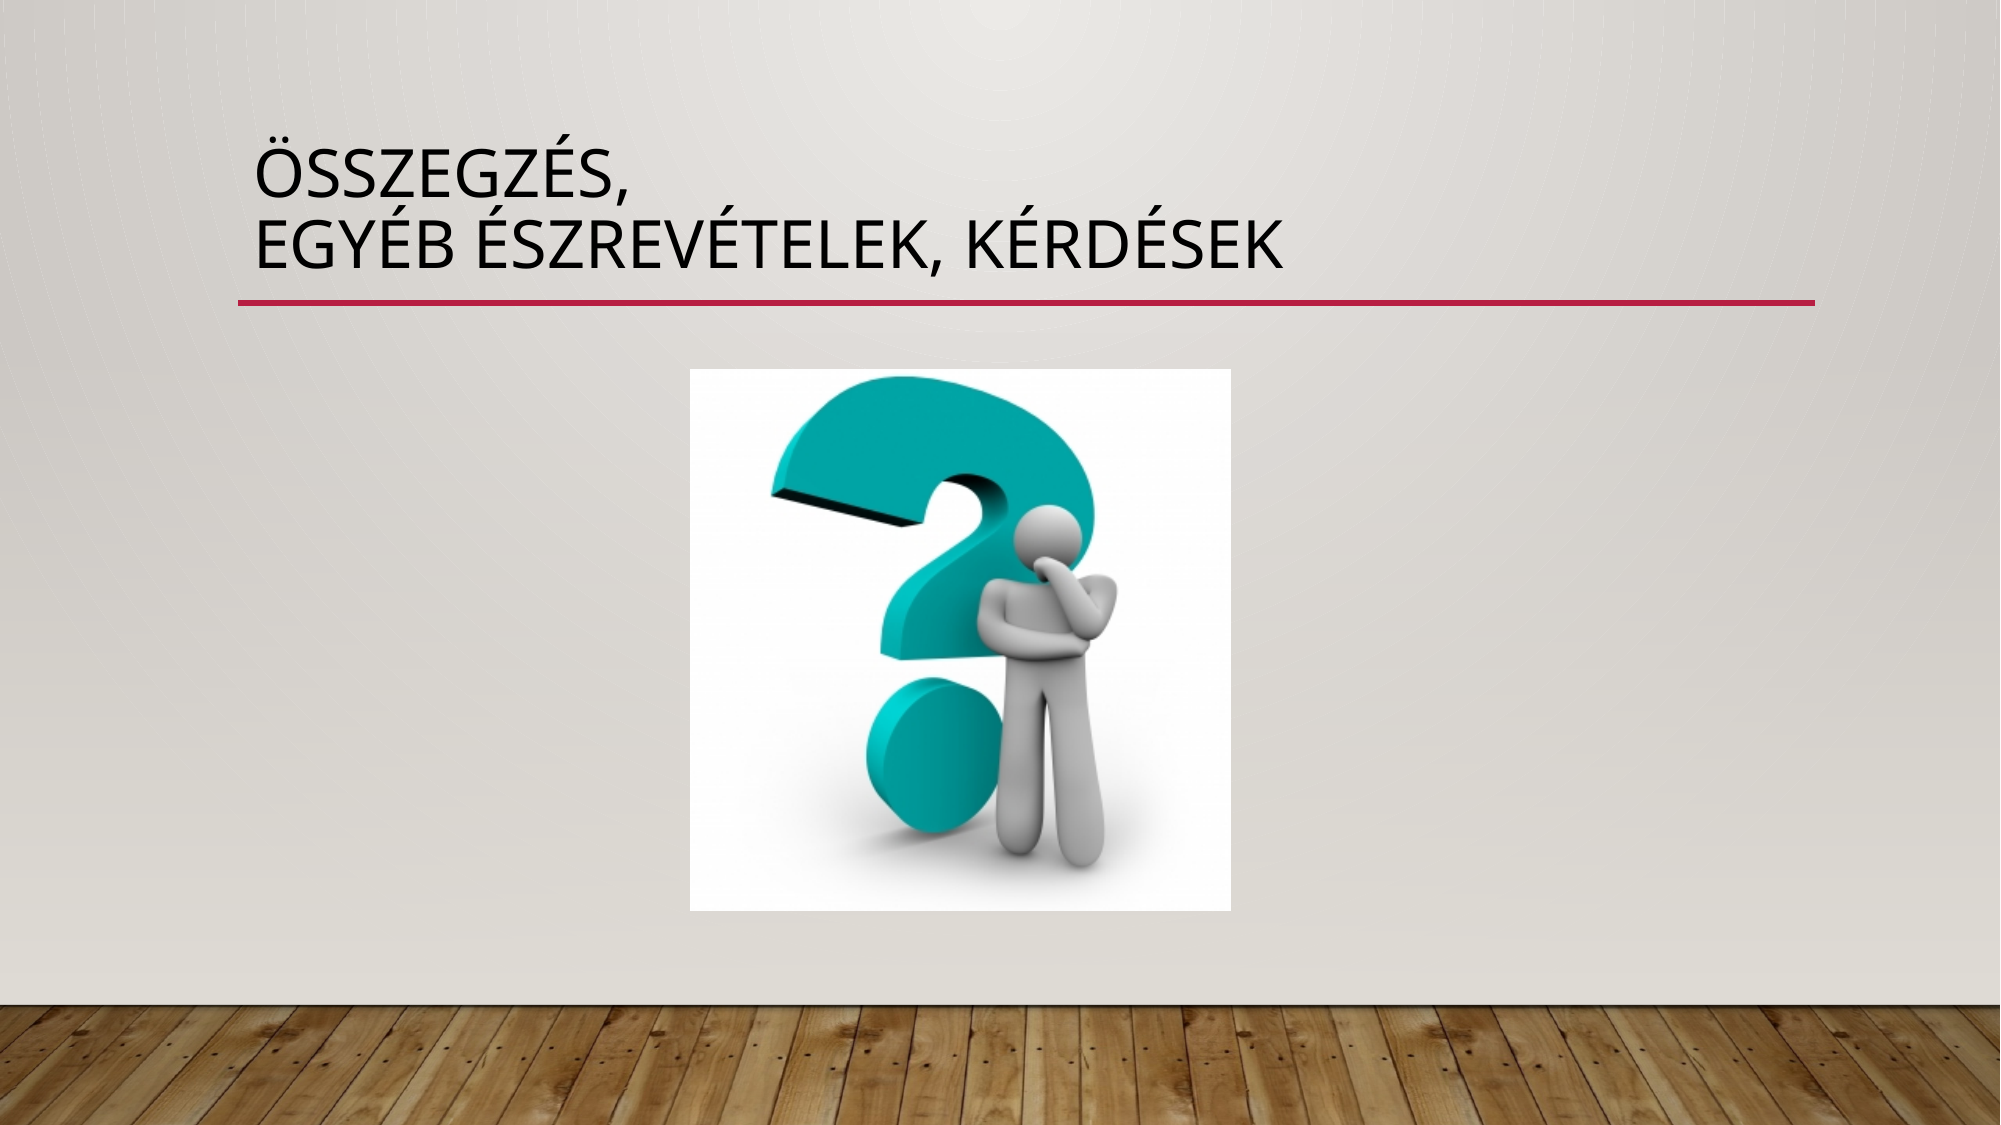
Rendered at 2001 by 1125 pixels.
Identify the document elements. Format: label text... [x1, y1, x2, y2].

picture [0, 1005, 2000, 1125]
title Összegzés, Egyéb észrevételek, kérdések [238, 131, 1814, 305]
picture [689, 369, 1231, 911]
